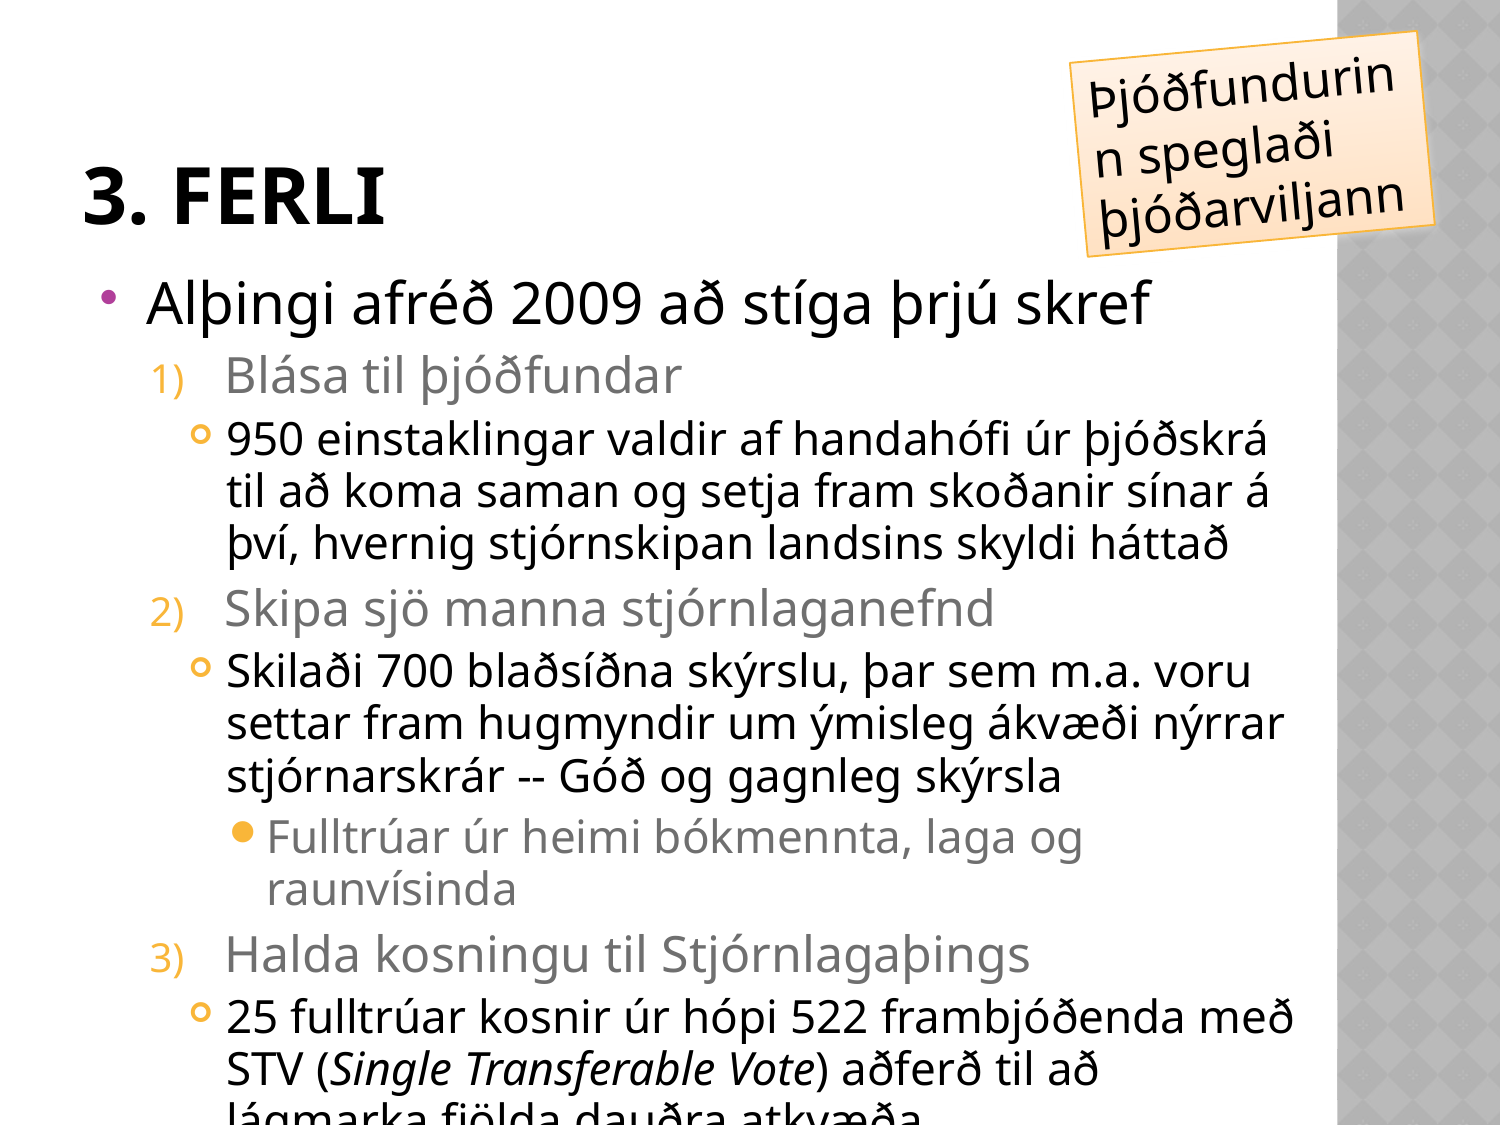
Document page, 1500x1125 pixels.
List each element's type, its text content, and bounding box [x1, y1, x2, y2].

list Alþingi afréð 2009 að stíga þrjú skref Blása til þjóðfundar 950 einstaklingar valdir af handahófi úr þjóðskrá til að koma saman og setja fram skoðanir sínar á því, hvernig stjórnskipan landsins skyldi háttað Skipa sjö manna stjórnlaganefnd Skilaði 700 blaðsíðna skýrslu, þar sem m.a. voru settar fram hugmyndir um ýmisleg ákvæði nýrrar stjórnarskrár -- Góð og gagnleg skýrsla Fulltrúar úr heimi bókmennta, laga og raunvísinda Halda kosningu til Stjórnlagaþings 25 fulltrúar kosnir úr hópi 522 frambjóðenda með STV (Single Transferable Vote) aðferð til að lágmarka fjölda dauðra atkvæða [86, 264, 1329, 1106]
text_box Þjóðfundurinn speglaði þjóðarviljann [1068, 29, 1436, 258]
title 3. ferli [75, 52, 1152, 240]
